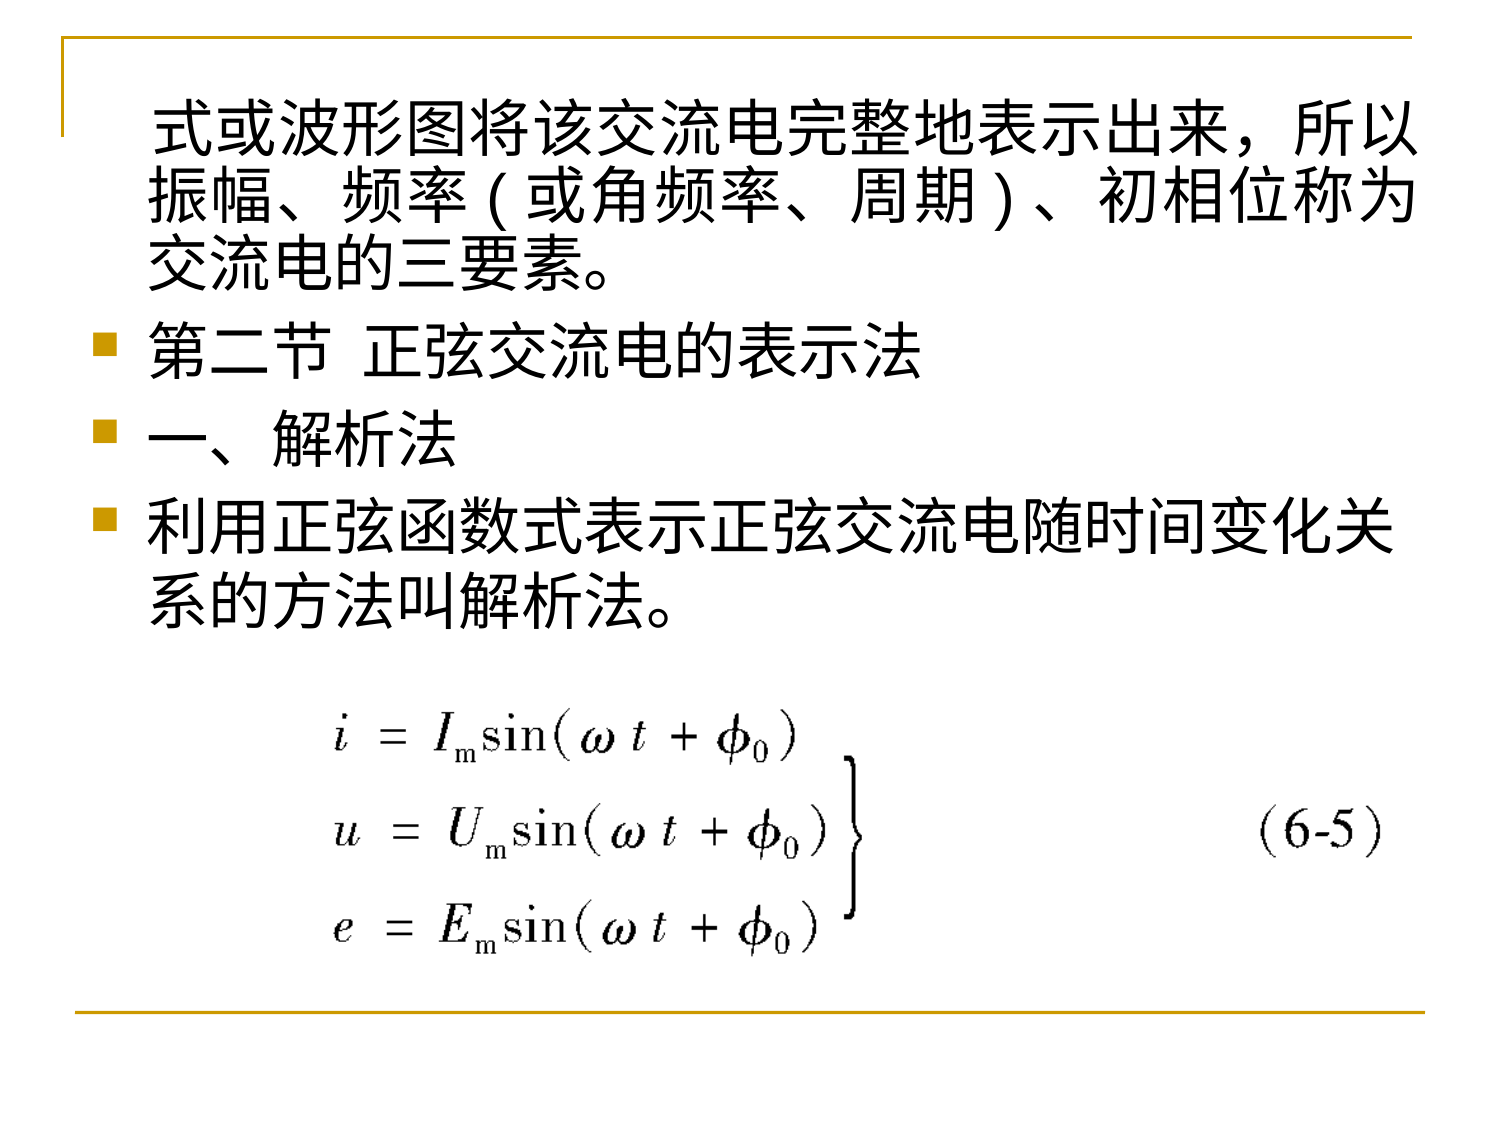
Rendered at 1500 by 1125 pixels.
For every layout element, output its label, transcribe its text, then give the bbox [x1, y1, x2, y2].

list 式或波形图将该交流电完整地表示出来，所以振幅、频率(或角频率、周期)、初相位称为交流电的三要素。 第二节 正弦交流电的表示法 一、解析法 利用正弦函数式表示正弦交流电随时间变化关系的方法叫解析法。 [74, 89, 1436, 1006]
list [326, 699, 1389, 972]
